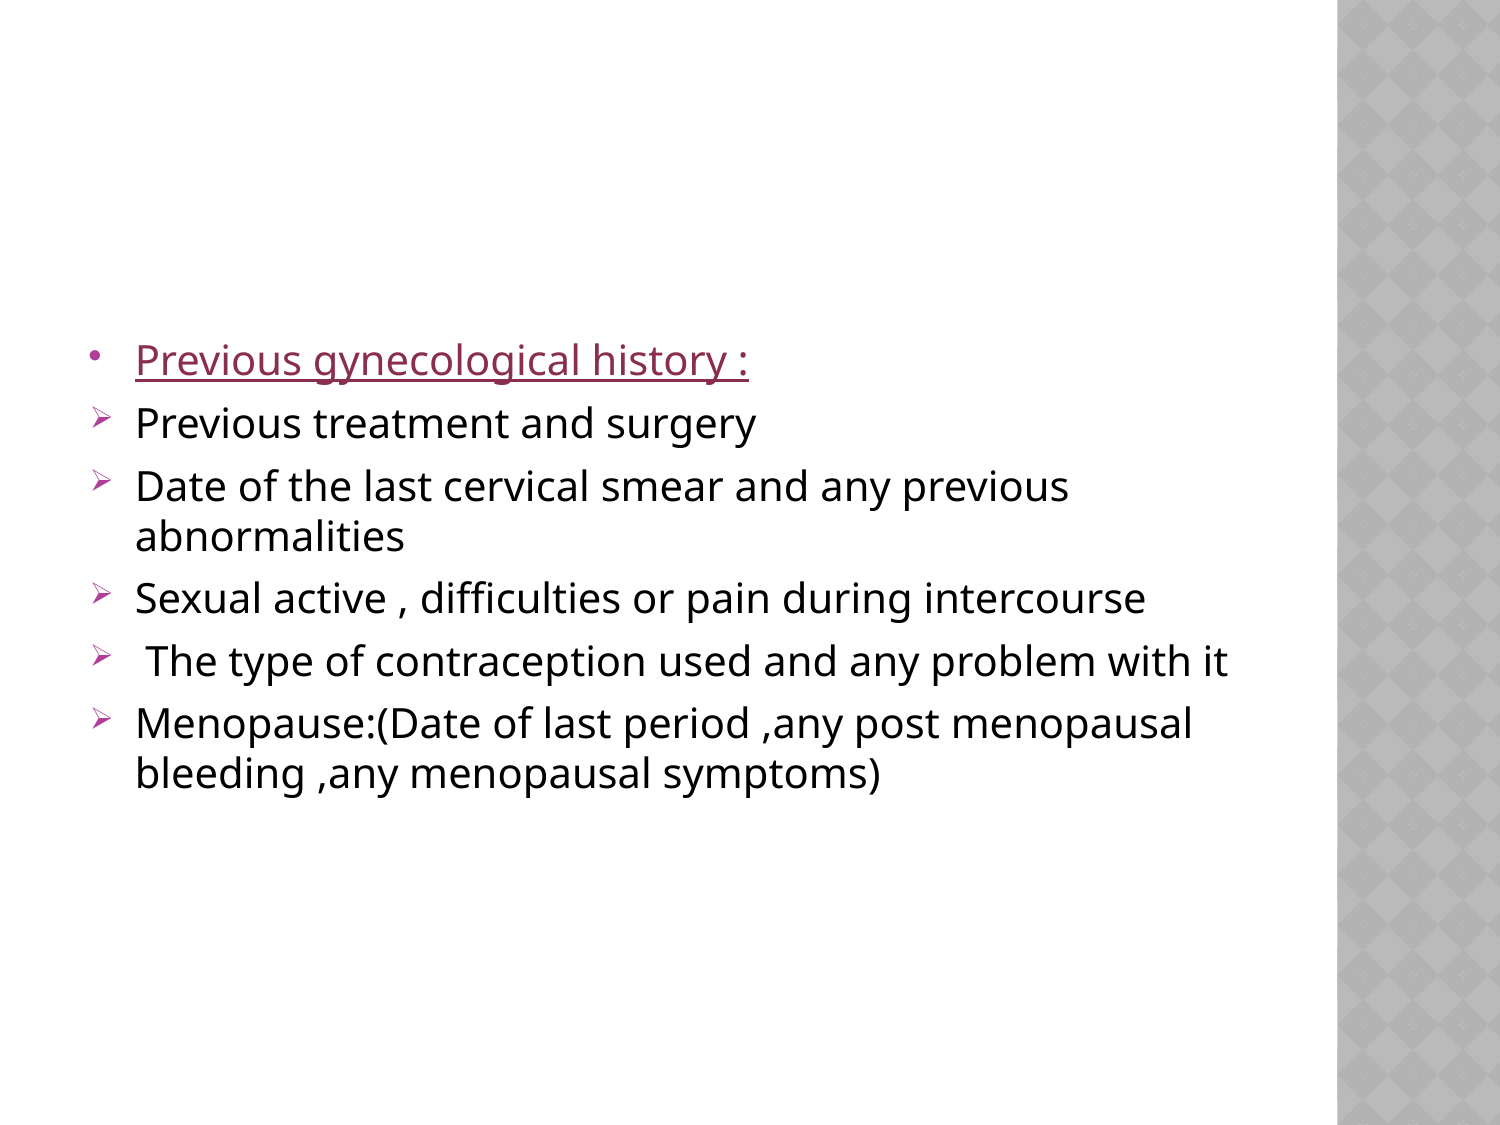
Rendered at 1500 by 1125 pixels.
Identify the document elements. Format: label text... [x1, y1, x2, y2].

list Previous gynecological history : Previous treatment and surgery Date of the last cervical smear and any previous abnormalities Sexual active , difficulties or pain during intercourse The type of contraception used and any problem with it Menopause:(Date of last period ,any post menopausal bleeding ,any menopausal symptoms) [75, 264, 1263, 1059]
